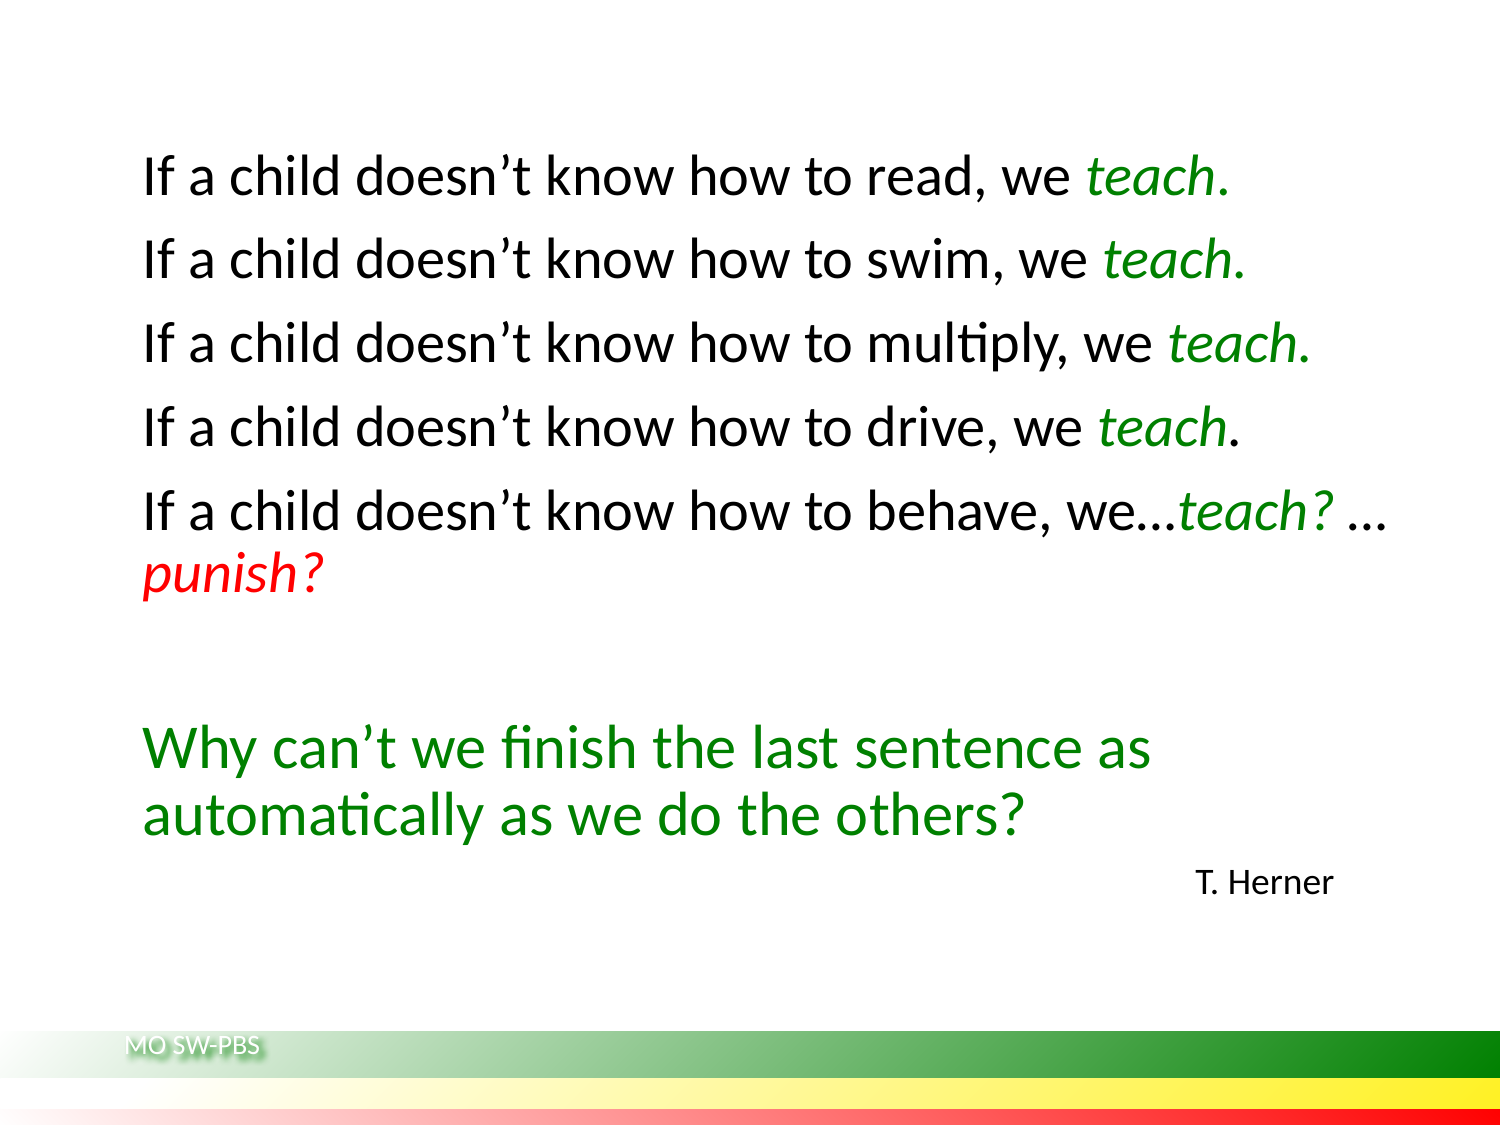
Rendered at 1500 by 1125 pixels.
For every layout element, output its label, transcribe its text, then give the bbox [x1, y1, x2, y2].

list If a child doesn’t know how to read, we teach. If a child doesn’t know how to swim, we teach. If a child doesn’t know how to multiply, we teach. If a child doesn’t know how to drive, we teach. If a child doesn’t know how to behave, we…teach? …punish? Why can’t we finish the last sentence as automatically as we do the others? [127, 137, 1431, 880]
text_box T. Herner [897, 849, 1350, 910]
